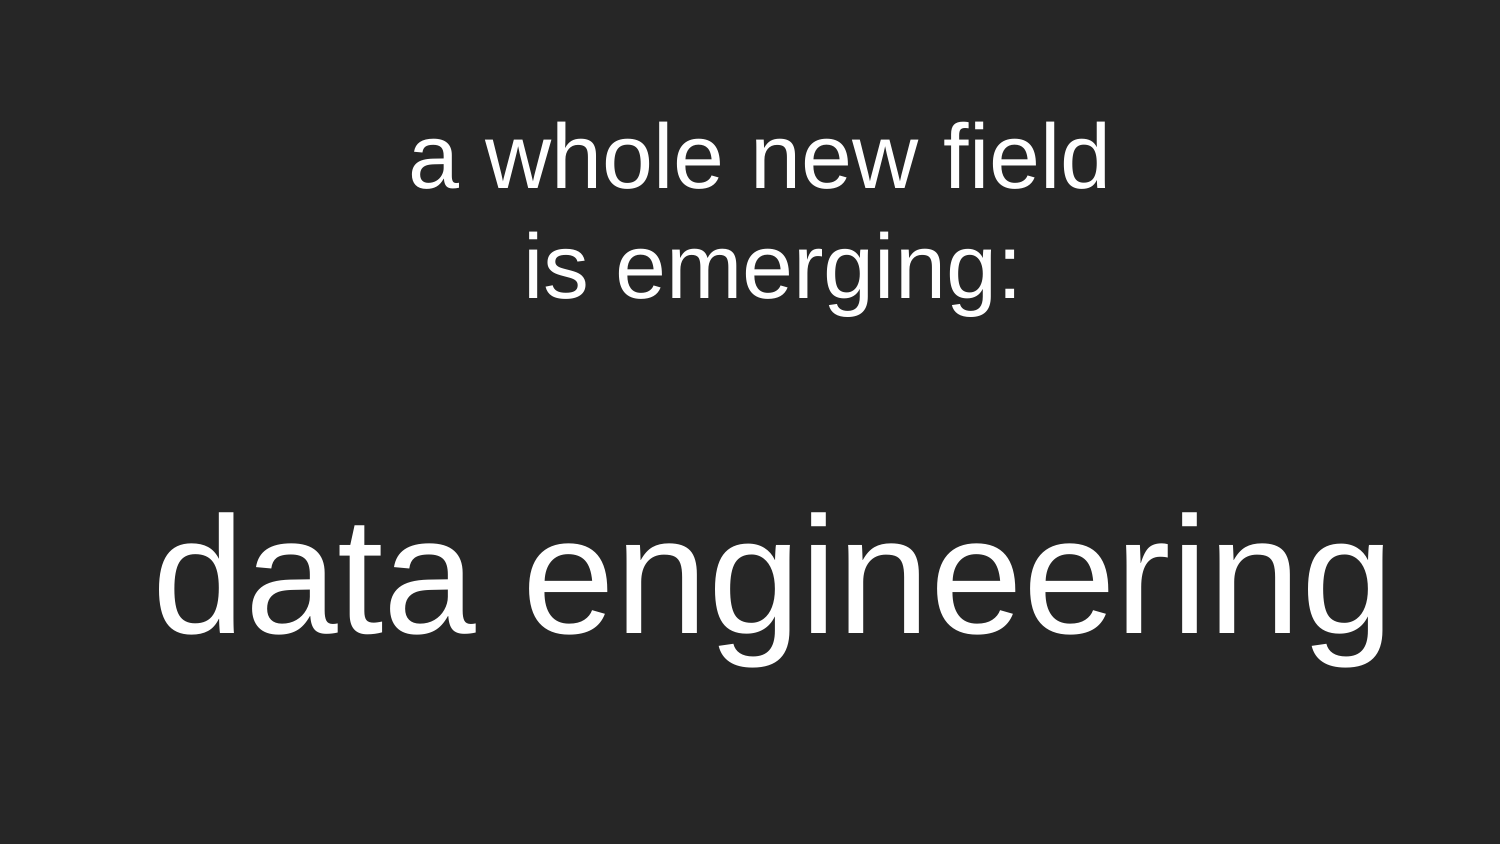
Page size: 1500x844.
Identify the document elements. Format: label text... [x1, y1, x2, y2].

text_box a whole new field is emerging: data engineering [100, 91, 1447, 673]
